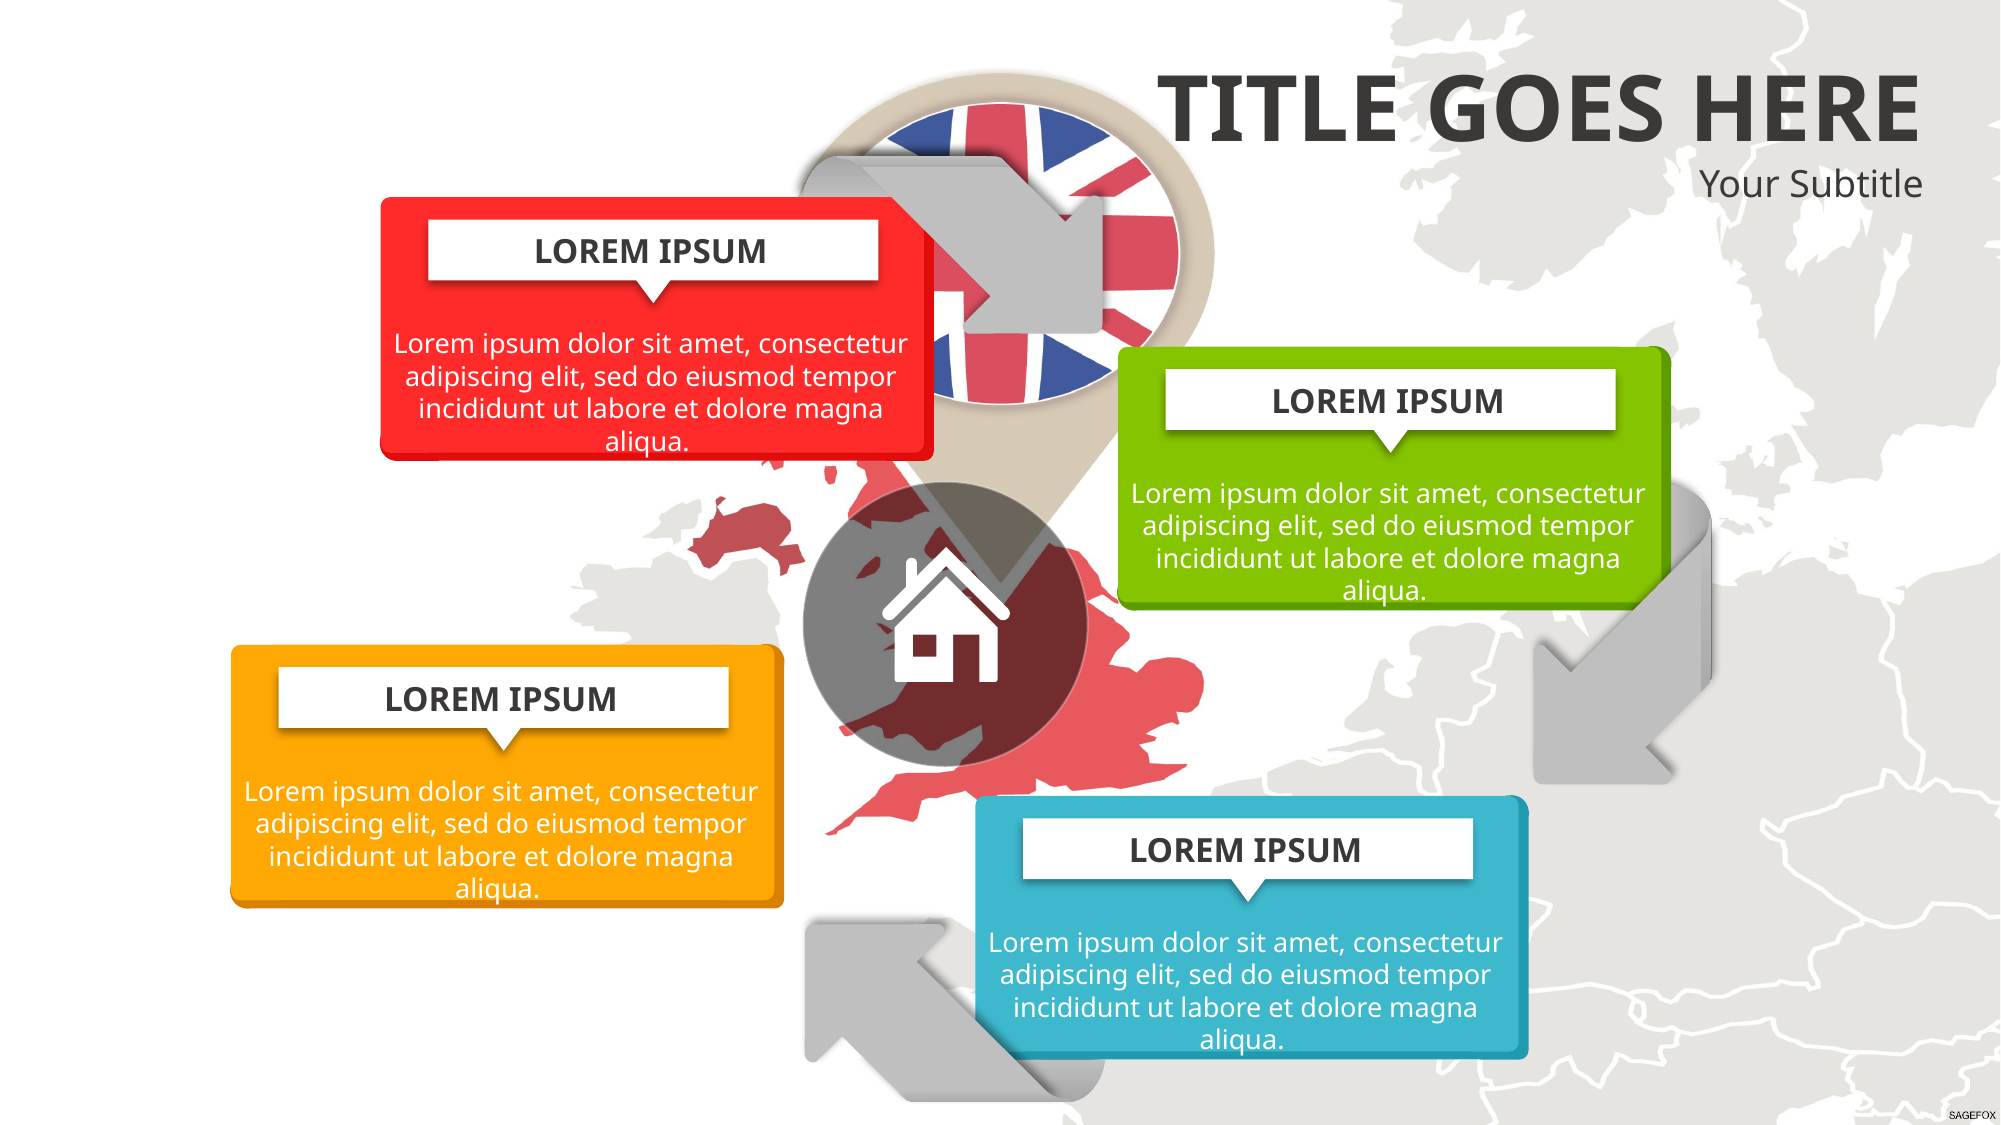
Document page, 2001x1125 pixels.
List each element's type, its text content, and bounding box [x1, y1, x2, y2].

text_box [1672, 483, 1698, 495]
text_box [1071, 1061, 1107, 1103]
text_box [1117, 345, 1672, 611]
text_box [802, 481, 1088, 767]
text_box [837, 75, 1089, 376]
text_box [230, 643, 785, 909]
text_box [974, 795, 1529, 1060]
picture [1925, 0, 2001, 1125]
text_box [0, 0, 2000, 1125]
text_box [379, 196, 935, 461]
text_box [818, 882, 1071, 1125]
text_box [1165, 369, 1616, 453]
text_box TITLE GOES HERE Your Subtitle [1035, 42, 1939, 212]
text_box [1022, 818, 1473, 902]
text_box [278, 667, 729, 751]
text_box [428, 219, 837, 304]
text_box [801, 154, 837, 196]
